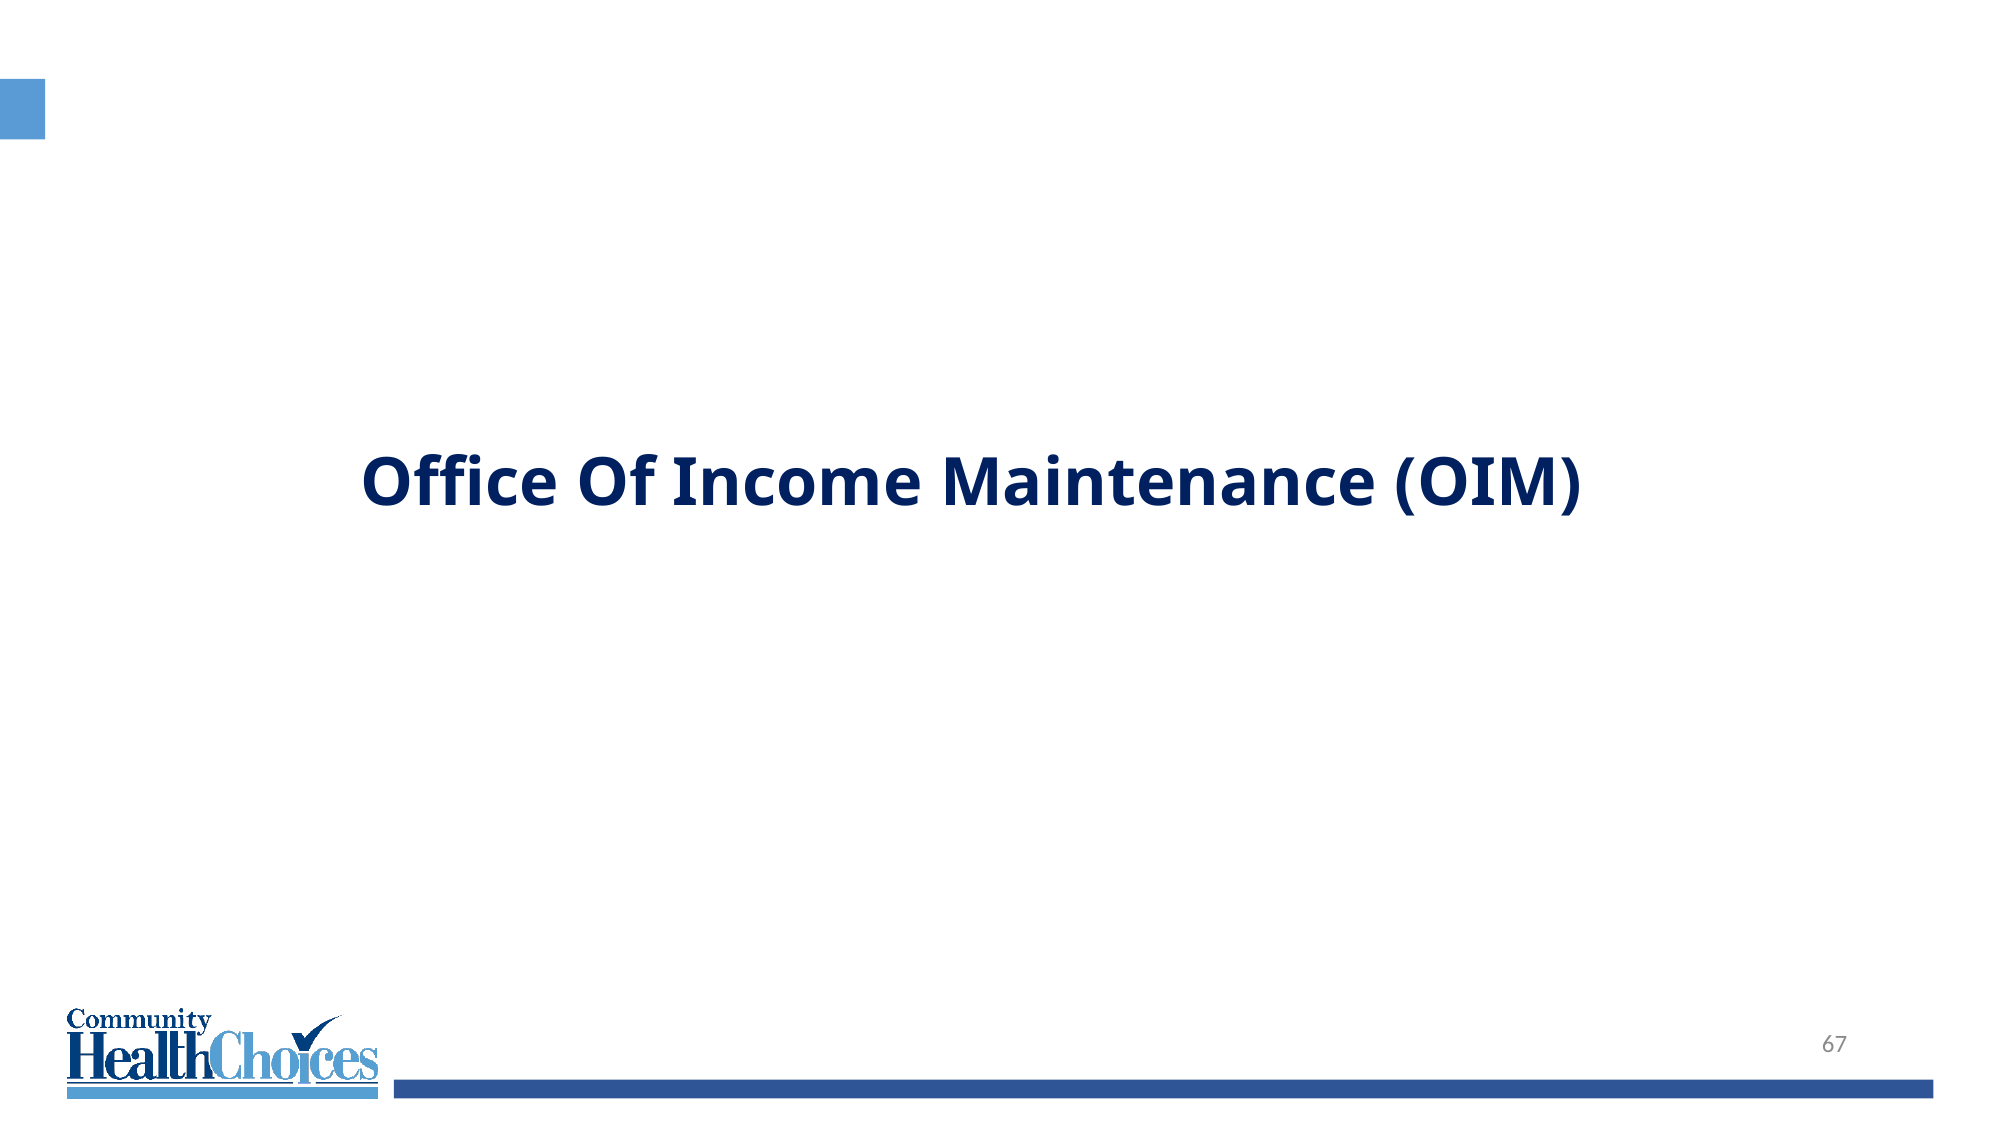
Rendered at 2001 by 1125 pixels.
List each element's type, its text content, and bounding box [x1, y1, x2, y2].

picture [67, 1008, 378, 1099]
slide_number 67 [1412, 1012, 1863, 1073]
text_box [0, 78, 46, 140]
text_box [393, 1079, 1934, 1099]
list [96, 151, 1882, 1013]
